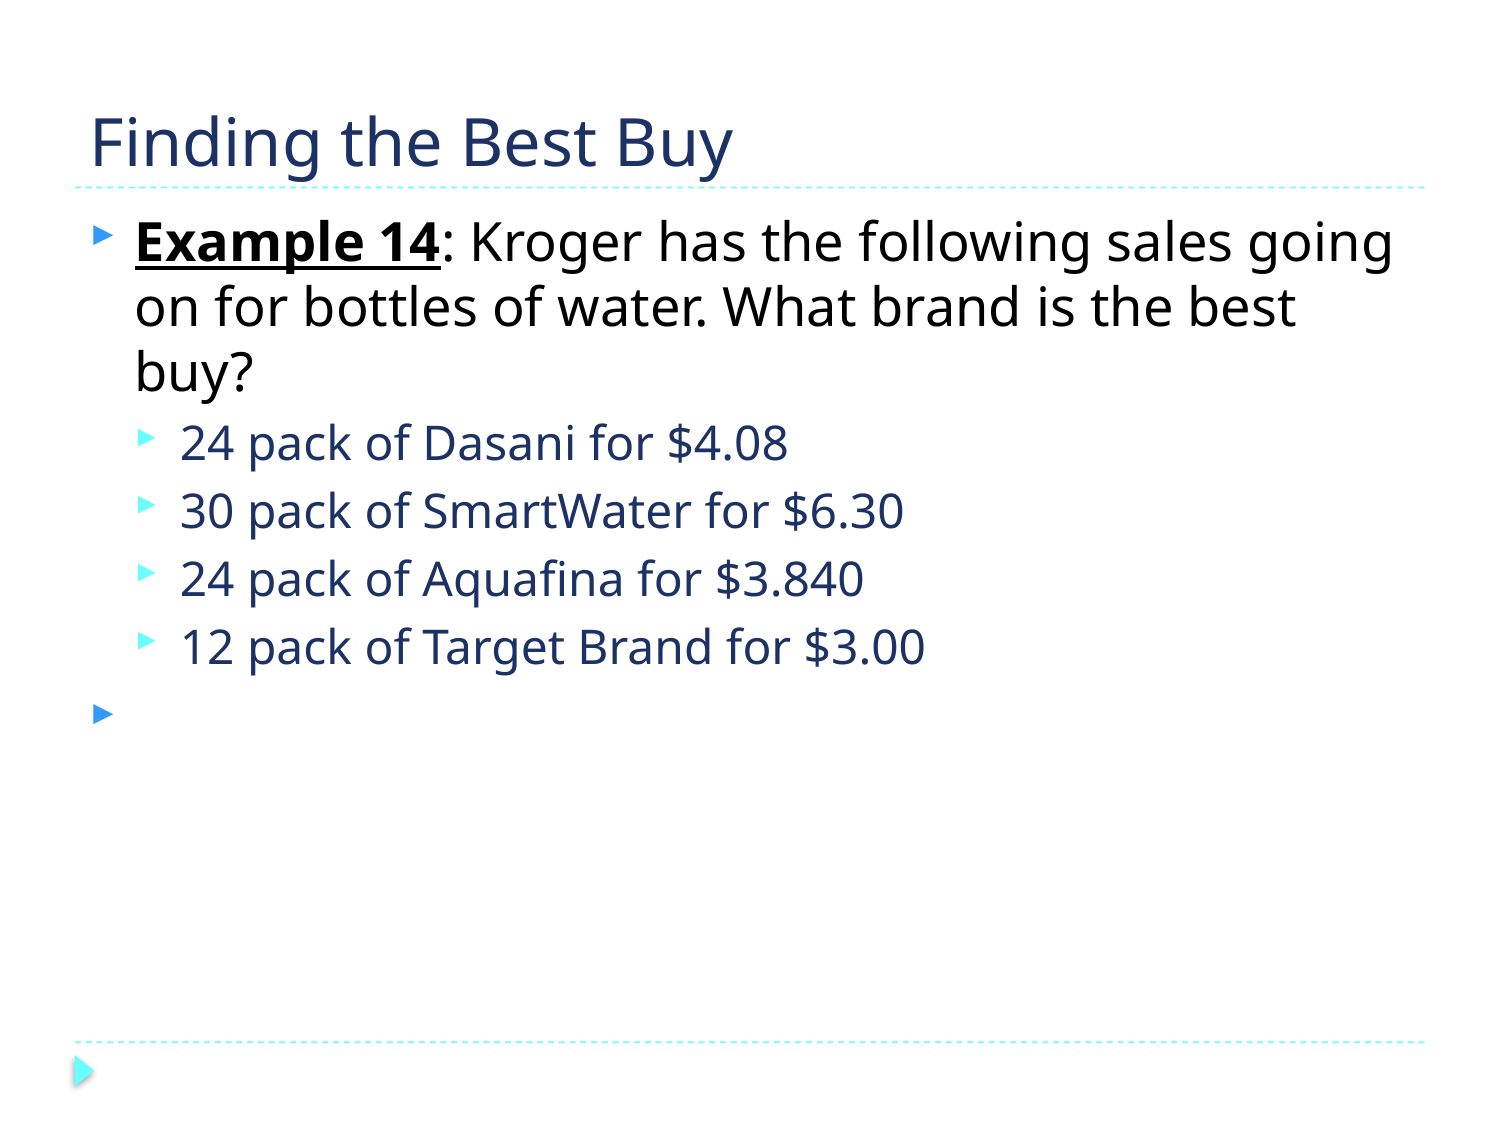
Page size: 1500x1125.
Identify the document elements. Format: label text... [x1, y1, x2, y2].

list Example 14: Kroger has the following sales going on for bottles of water. What brand is the best buy? 24 pack of Dasani for $4.08 30 pack of SmartWater for $6.30 24 pack of Aquafina for $3.840 12 pack of Target Brand for $3.00 [75, 200, 1425, 1010]
title Finding the Best Buy [75, 24, 1425, 188]
